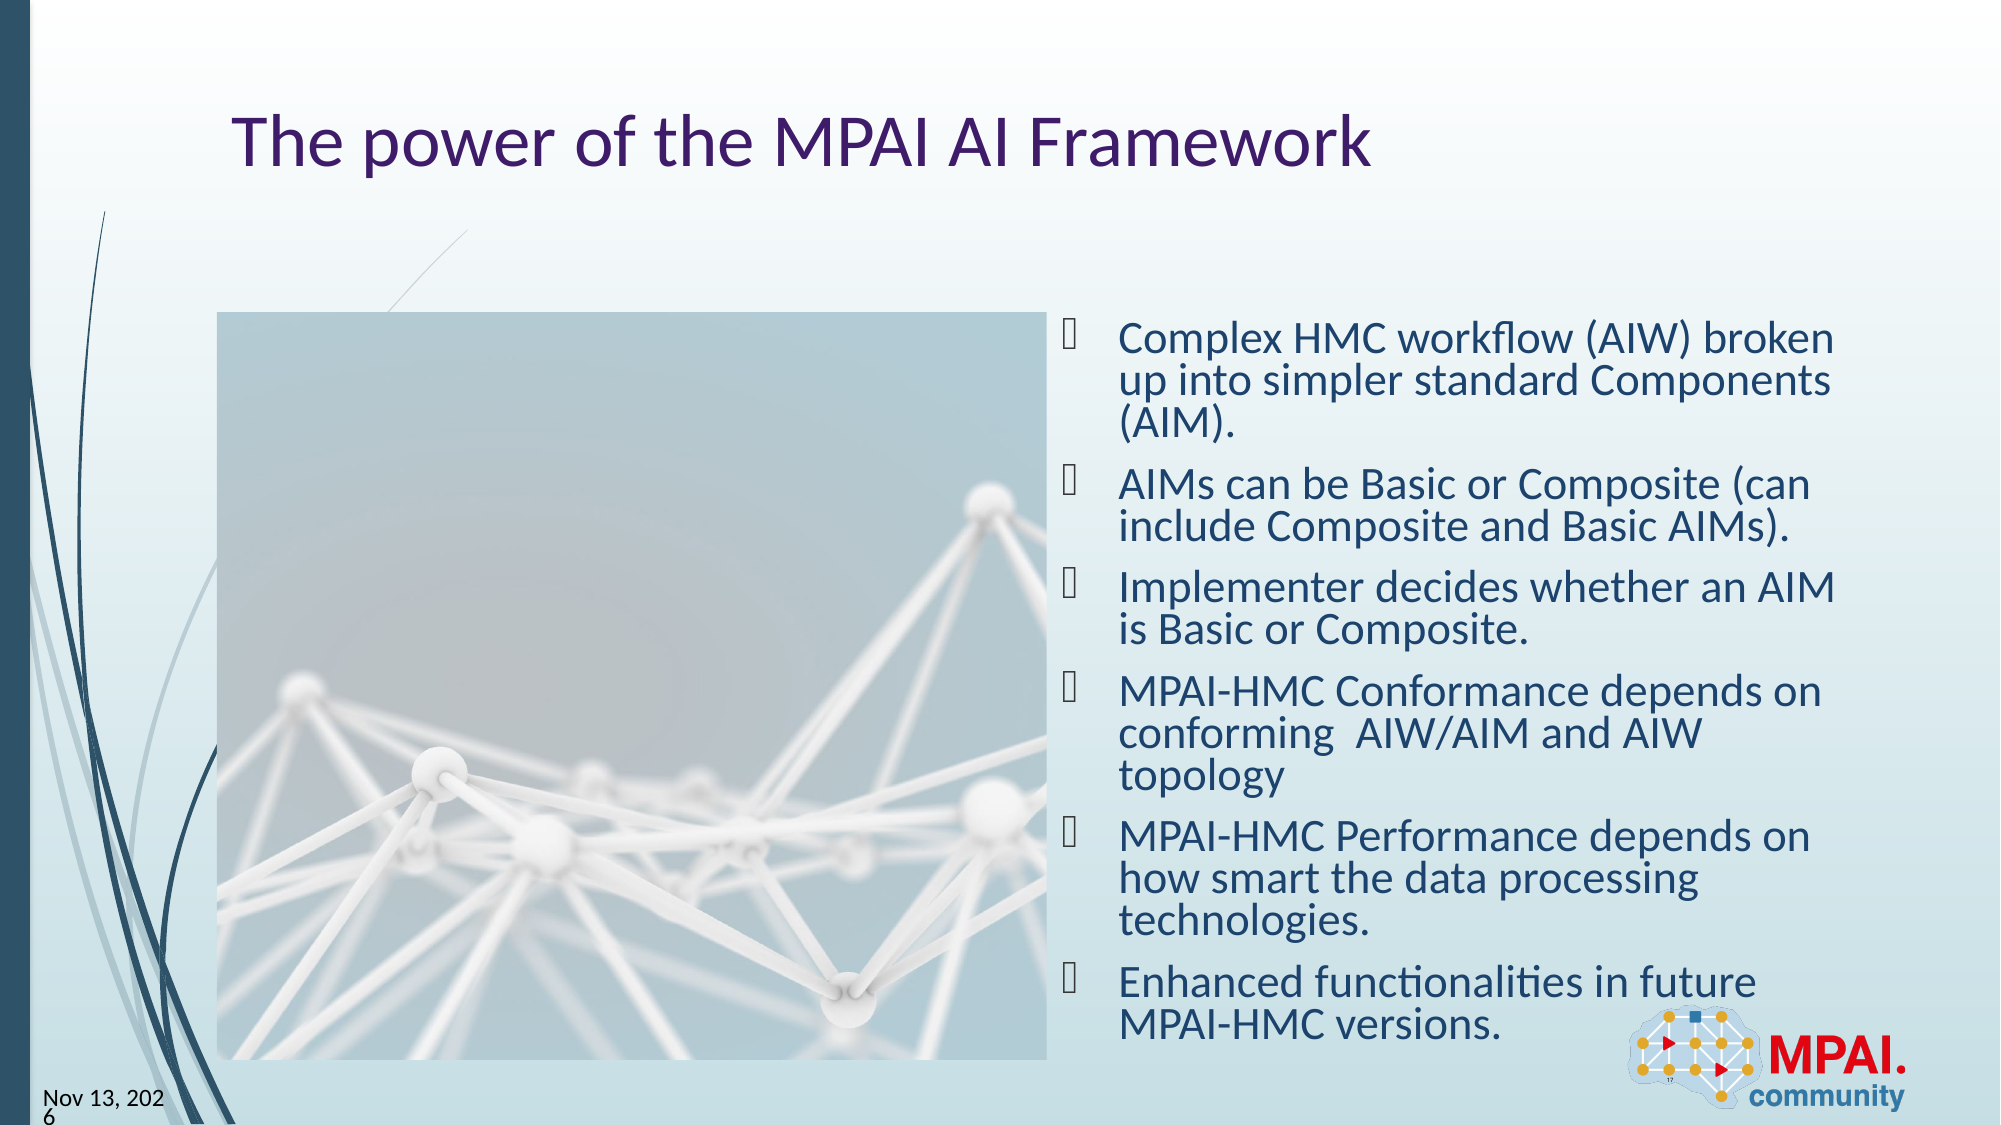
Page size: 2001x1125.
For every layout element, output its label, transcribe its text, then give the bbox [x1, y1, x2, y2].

slide_number 17 [1652, 1076, 1744, 1085]
picture [1623, 999, 1909, 1120]
list Complex HMC workflow (AIW) broken up into simpler standard Components (AIM). AIMs can be Basic or Composite (can include Composite and Basic AIMs). Implementer decides whether an AIM is Basic or Composite. MPAI-HMC Conformance depends on conforming AIW/AIM and AIW topology MPAI-HMC Performance depends on how smart the data processing technologies. Enhanced functionalities in future MPAI-HMC versions. [1047, 312, 1888, 1060]
picture [216, 312, 1047, 1060]
slide_number 24-Jul-22 [28, 1080, 192, 1125]
title The power of the MPAI AI Framework [216, 102, 1888, 312]
